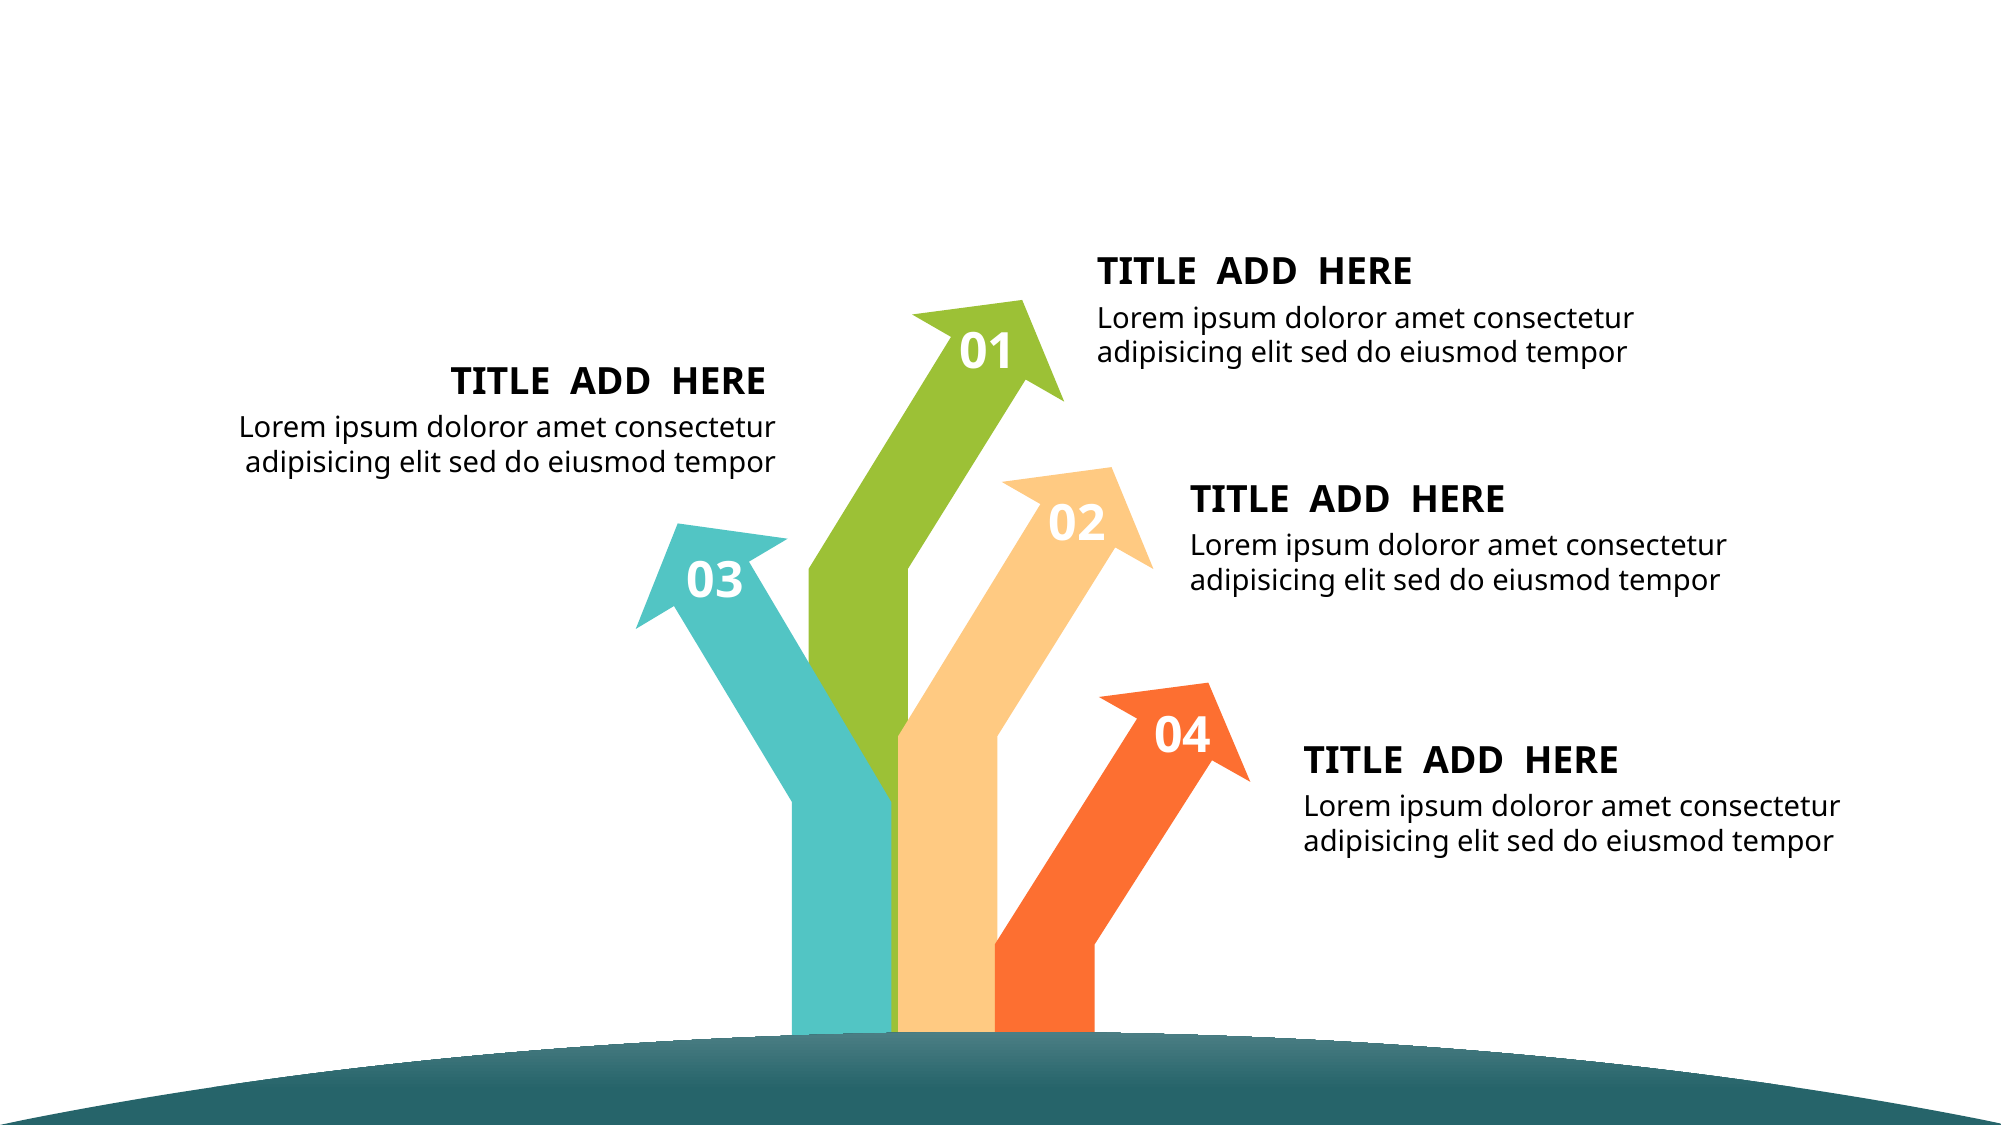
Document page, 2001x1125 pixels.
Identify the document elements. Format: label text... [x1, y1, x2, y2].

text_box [898, 467, 1154, 1036]
text_box Lorem ipsum doloror amet consectetur adipisicing elit sed do eiusmod tempor [185, 410, 792, 486]
text_box Lorem ipsum doloror amet consectetur adipisicing elit sed do eiusmod tempor [1082, 300, 1688, 377]
text_box TITLE ADD HERE [185, 349, 792, 410]
text_box TITLE ADD HERE [1288, 728, 1894, 789]
text_box Lorem ipsum doloror amet consectetur adipisicing elit sed do eiusmod tempor [1288, 789, 1894, 865]
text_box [994, 682, 1251, 1036]
text_box Lorem ipsum doloror amet consectetur adipisicing elit sed do eiusmod tempor [1174, 527, 1781, 604]
text_box TITLE ADD HERE [1082, 239, 1688, 300]
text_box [808, 299, 1065, 1036]
text_box [0, 1035, 2000, 1125]
text_box TITLE ADD HERE [1174, 467, 1781, 527]
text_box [635, 523, 892, 1037]
